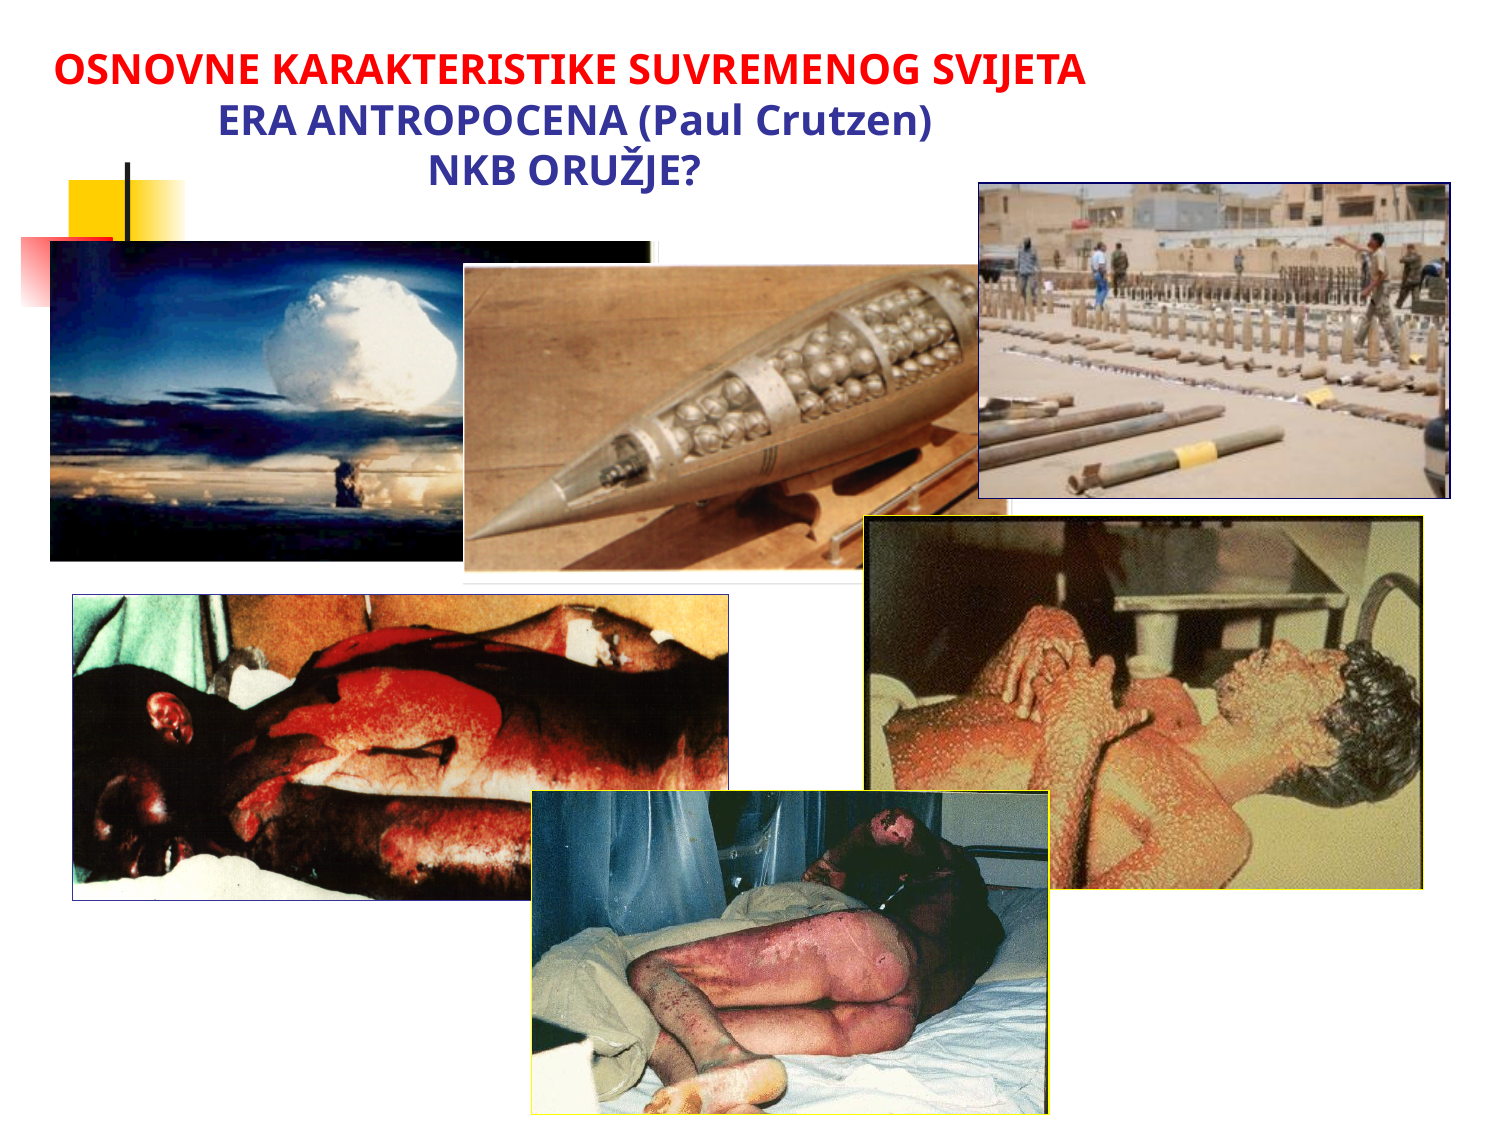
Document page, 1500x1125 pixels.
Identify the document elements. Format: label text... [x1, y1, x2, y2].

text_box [531, 791, 1049, 1115]
picture [50, 183, 1450, 586]
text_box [73, 595, 728, 901]
text_box OSNOVNE KARAKTERISTIKE SUVREMENOG SVIJETA ERA ANTROPOCENA (Paul Crutzen) NKB ORUŽJE? [0, 0, 1140, 201]
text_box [864, 515, 1423, 889]
